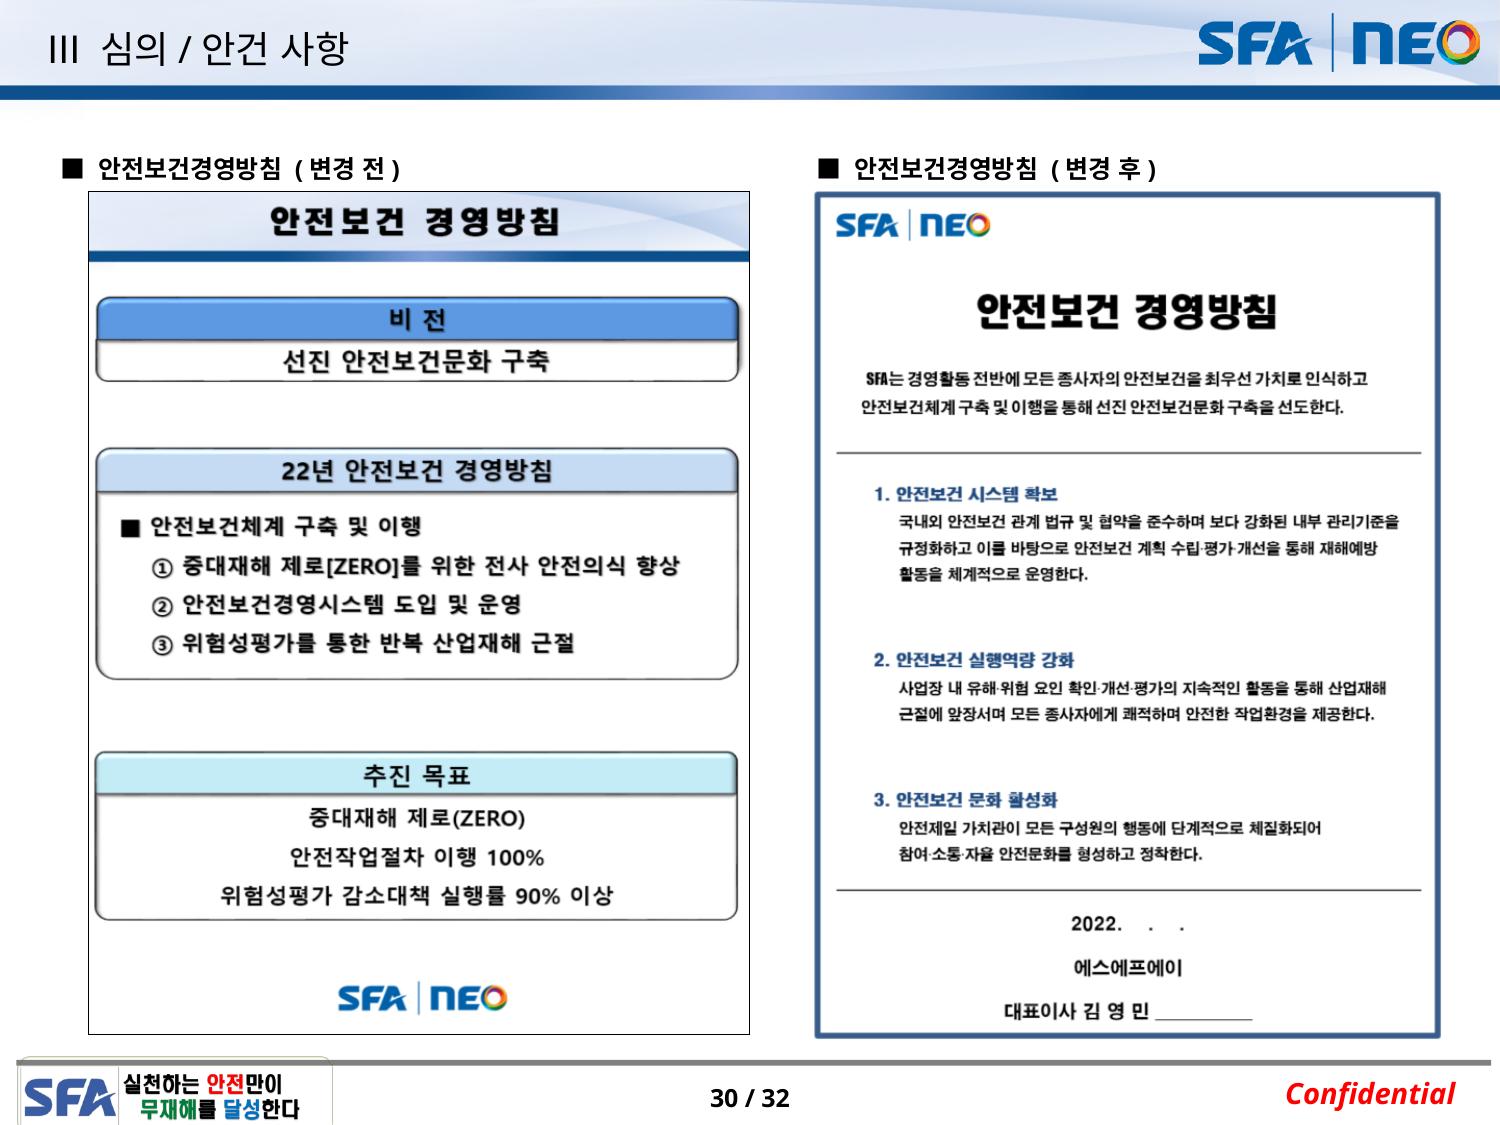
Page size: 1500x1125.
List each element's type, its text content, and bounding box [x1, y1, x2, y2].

picture [0, 0, 1500, 1043]
text_box ■ 안전보건경영방침 (변경 후) [801, 137, 1171, 191]
text_box Ⅲ 심의/안건 사항 [30, 19, 365, 79]
text_box ■ 안전보건경영방침 (변경 전) [45, 137, 415, 191]
picture [15, 1054, 334, 1125]
